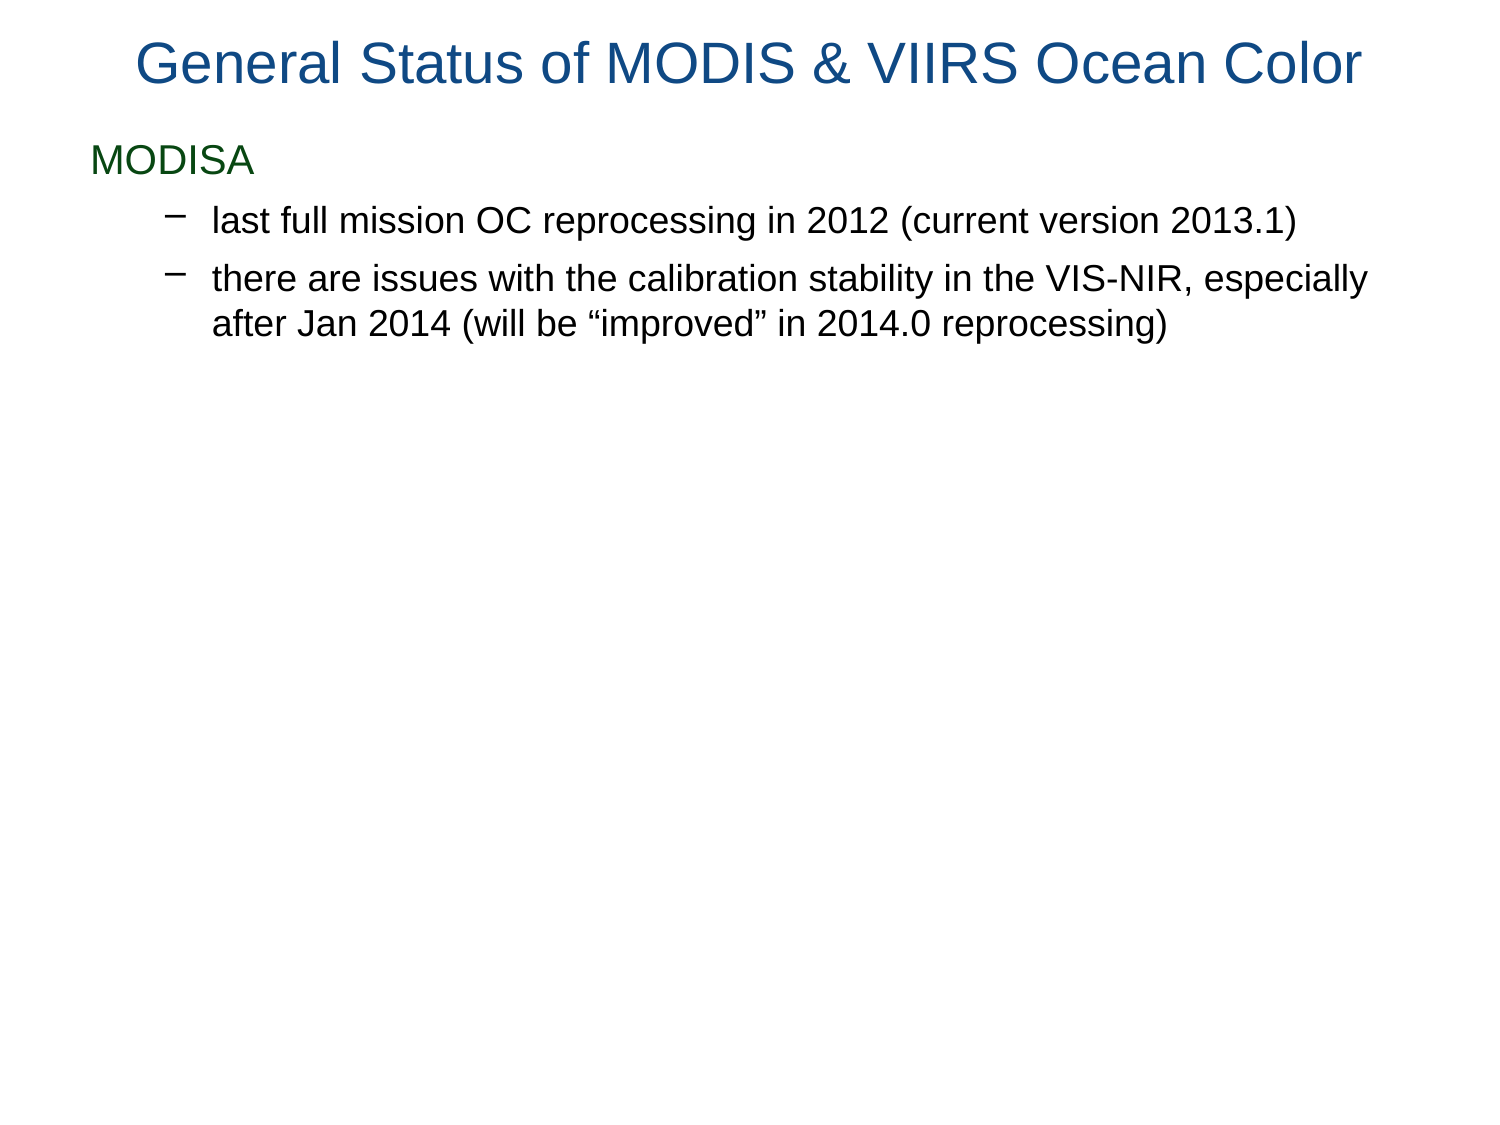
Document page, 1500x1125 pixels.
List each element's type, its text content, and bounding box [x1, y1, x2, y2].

title General Status of MODIS & VIIRS Ocean Color [74, 7, 1426, 113]
list MODISA last full mission OC reprocessing in 2012 (current version 2013.1) there are issues with the calibration stability in the VIS-NIR, especially after Jan 2014 (will be “improved” in 2014.0 reprocessing) [74, 124, 1426, 968]
